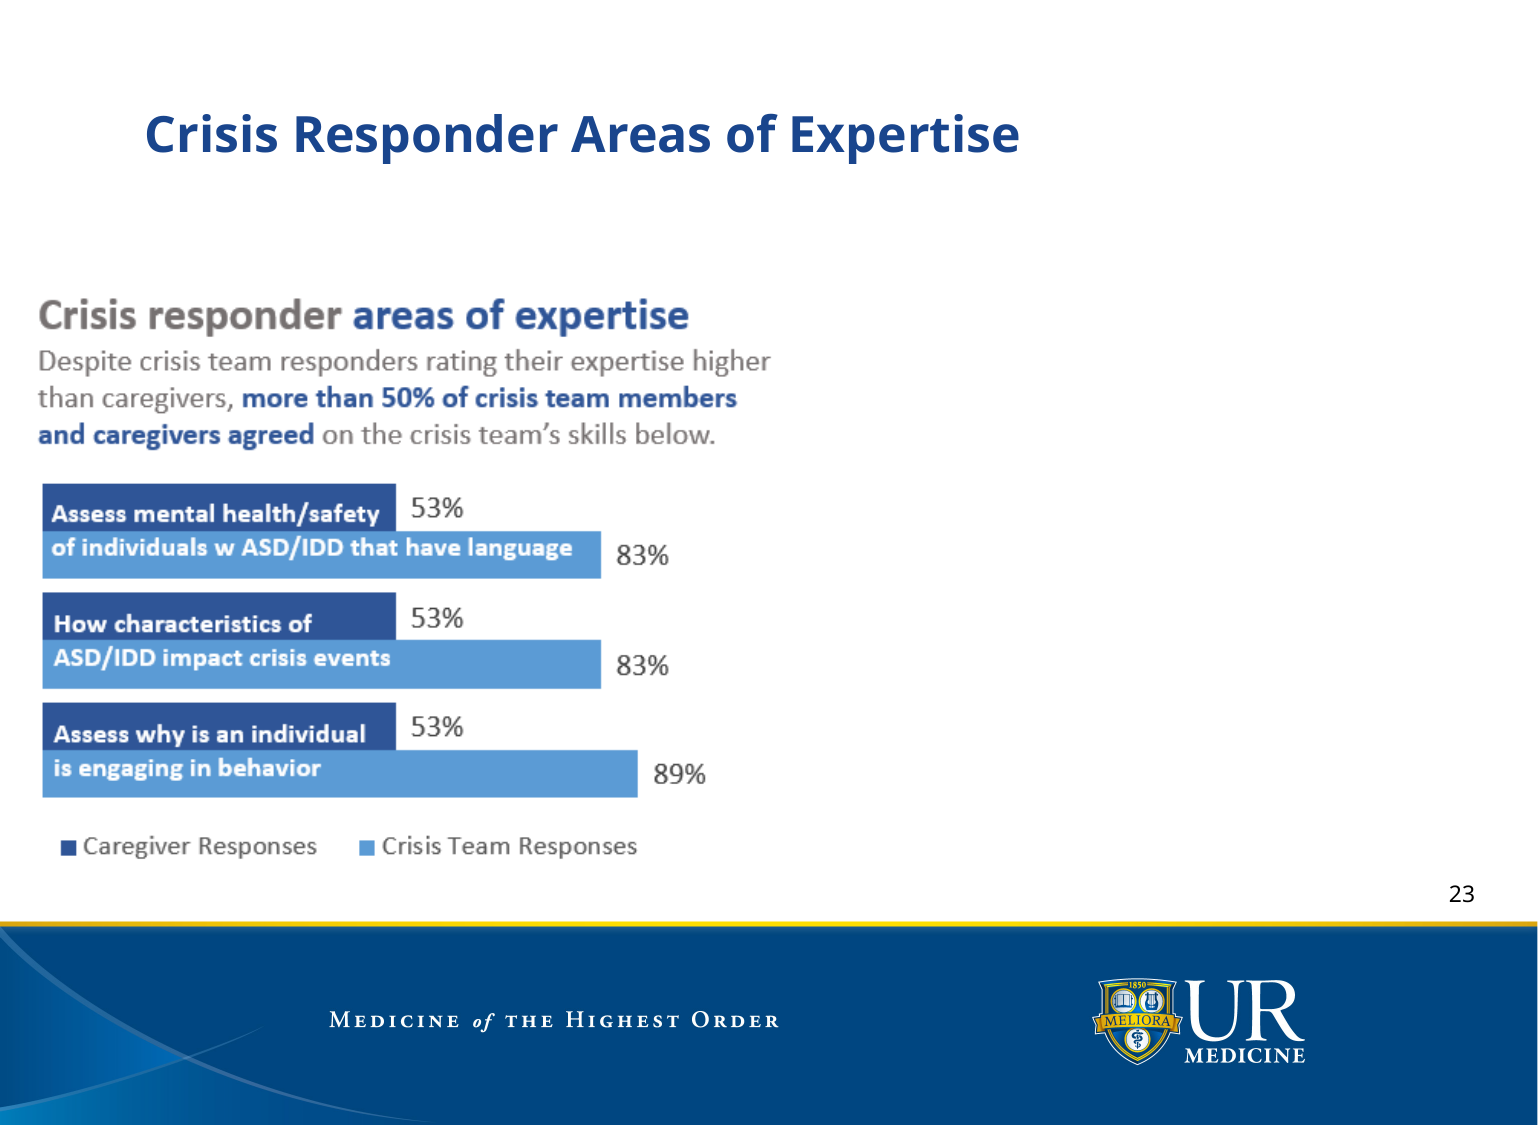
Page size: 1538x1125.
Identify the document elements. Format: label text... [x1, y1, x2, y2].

slide_number 23 [1116, 880, 1476, 911]
picture [0, 0, 1538, 1125]
title Crisis Responder Areas of Expertise [144, 40, 1472, 163]
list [0, 236, 788, 882]
